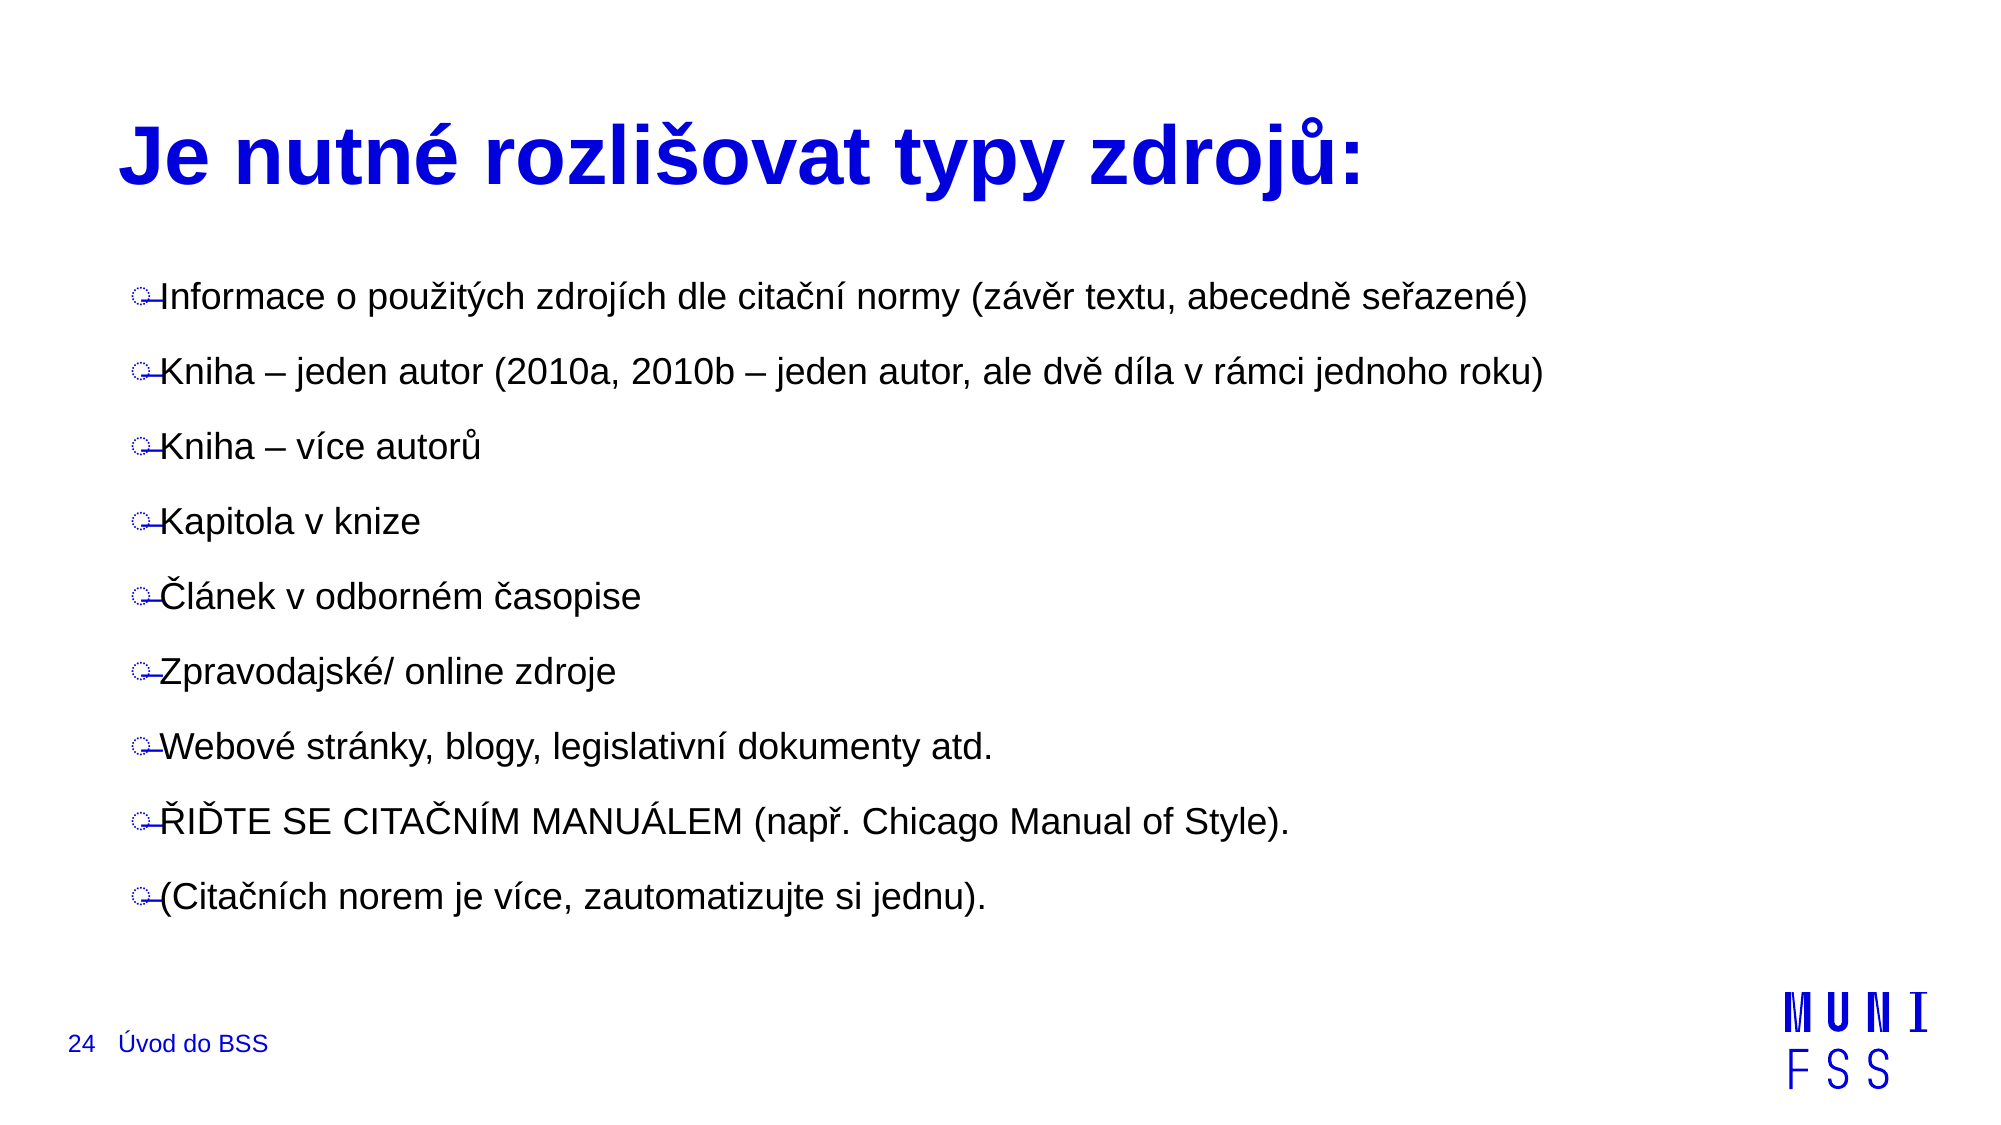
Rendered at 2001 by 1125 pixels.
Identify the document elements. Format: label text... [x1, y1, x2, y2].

footer Úvod do BSS [118, 1021, 1418, 1063]
list Informace o použitých zdrojích dle citační normy (závěr textu, abecedně seřazené) Kniha – jeden autor (2010a, 2010b – jeden autor, ale dvě díla v rámci jednoho roku) Kniha – více autorů Kapitola v knize Článek v odborném časopise Zpravodajské/ online zdroje Webové stránky, blogy, legislativní dokumenty atd. ŘIĎTE SE CITAČNÍM MANUÁLEM (např. Chicago Manual of Style). (Citačních norem je více, zautomatizujte si jednu). [117, 241, 1882, 922]
slide_number 24 [67, 1021, 110, 1063]
title Je nutné rozlišovat typy zdrojů: [118, 118, 1883, 193]
